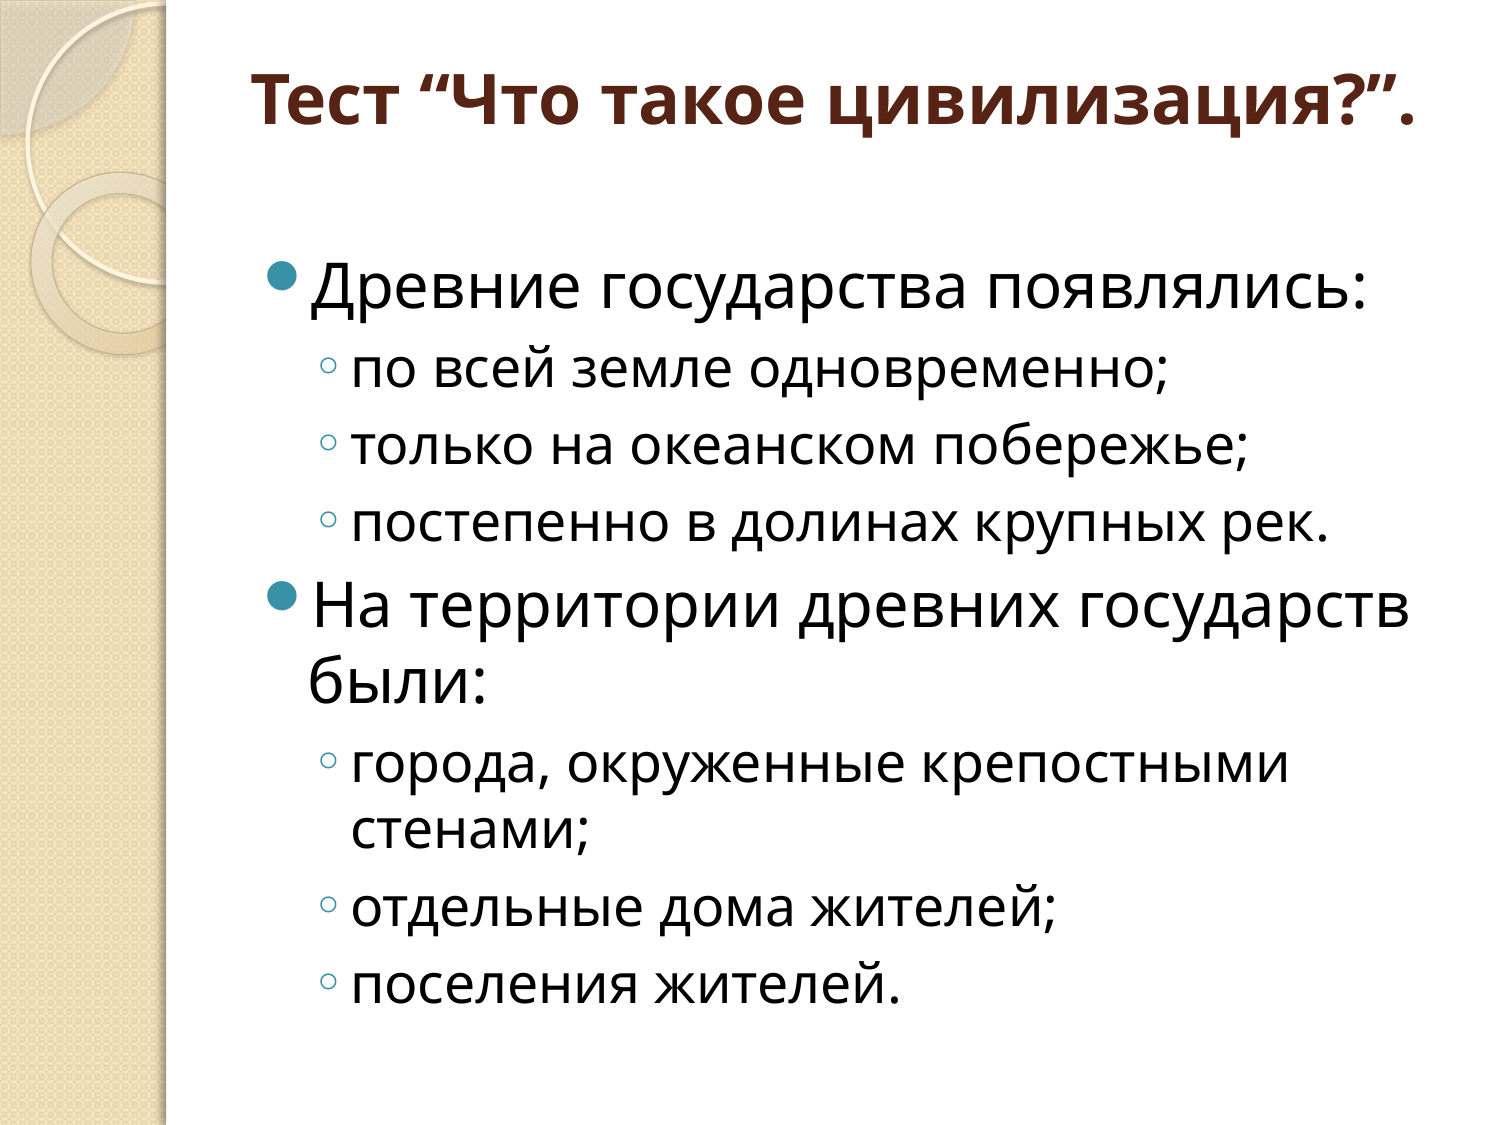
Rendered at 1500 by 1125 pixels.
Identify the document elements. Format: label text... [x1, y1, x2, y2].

title Тест “Что такое цивилизация?”. [235, 45, 1466, 233]
list Древние государства появлялись: по всей земле одновременно; только на океанском побережье; постепенно в долинах крупных рек. На территории древних государств были: города, окруженные крепостными стенами; отдельные дома жителей; поселения жителей. [235, 237, 1466, 1025]
